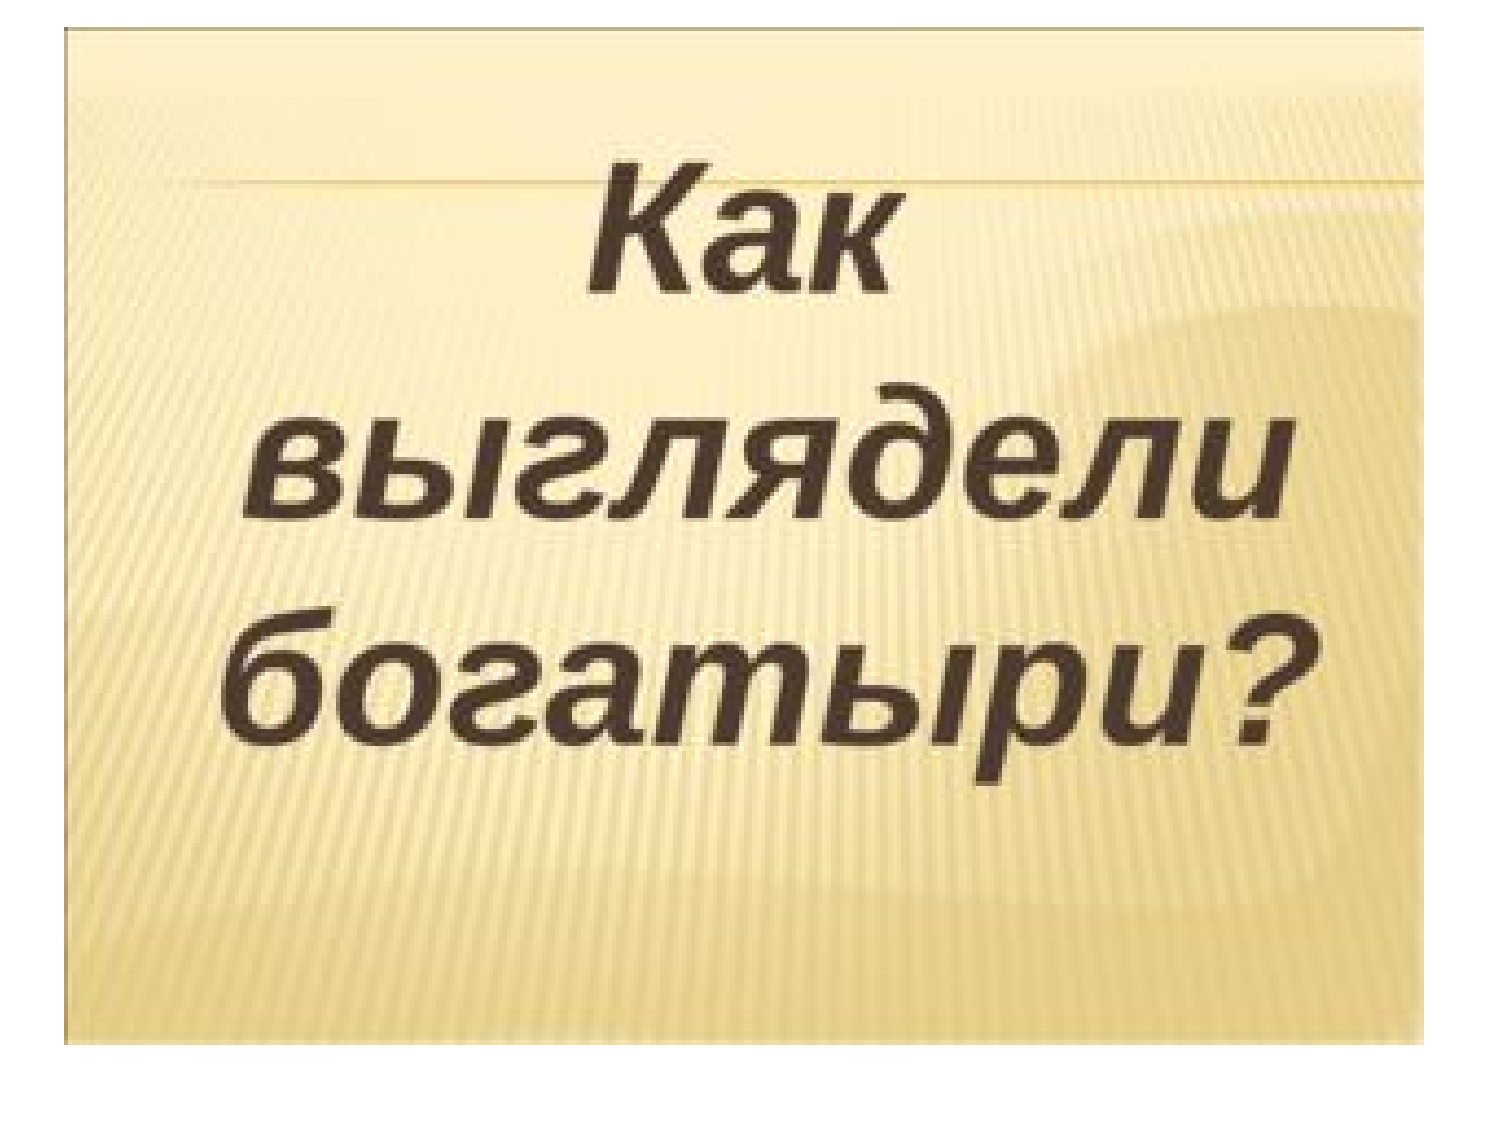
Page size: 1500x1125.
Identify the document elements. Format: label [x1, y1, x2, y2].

picture [64, 27, 1424, 1045]
